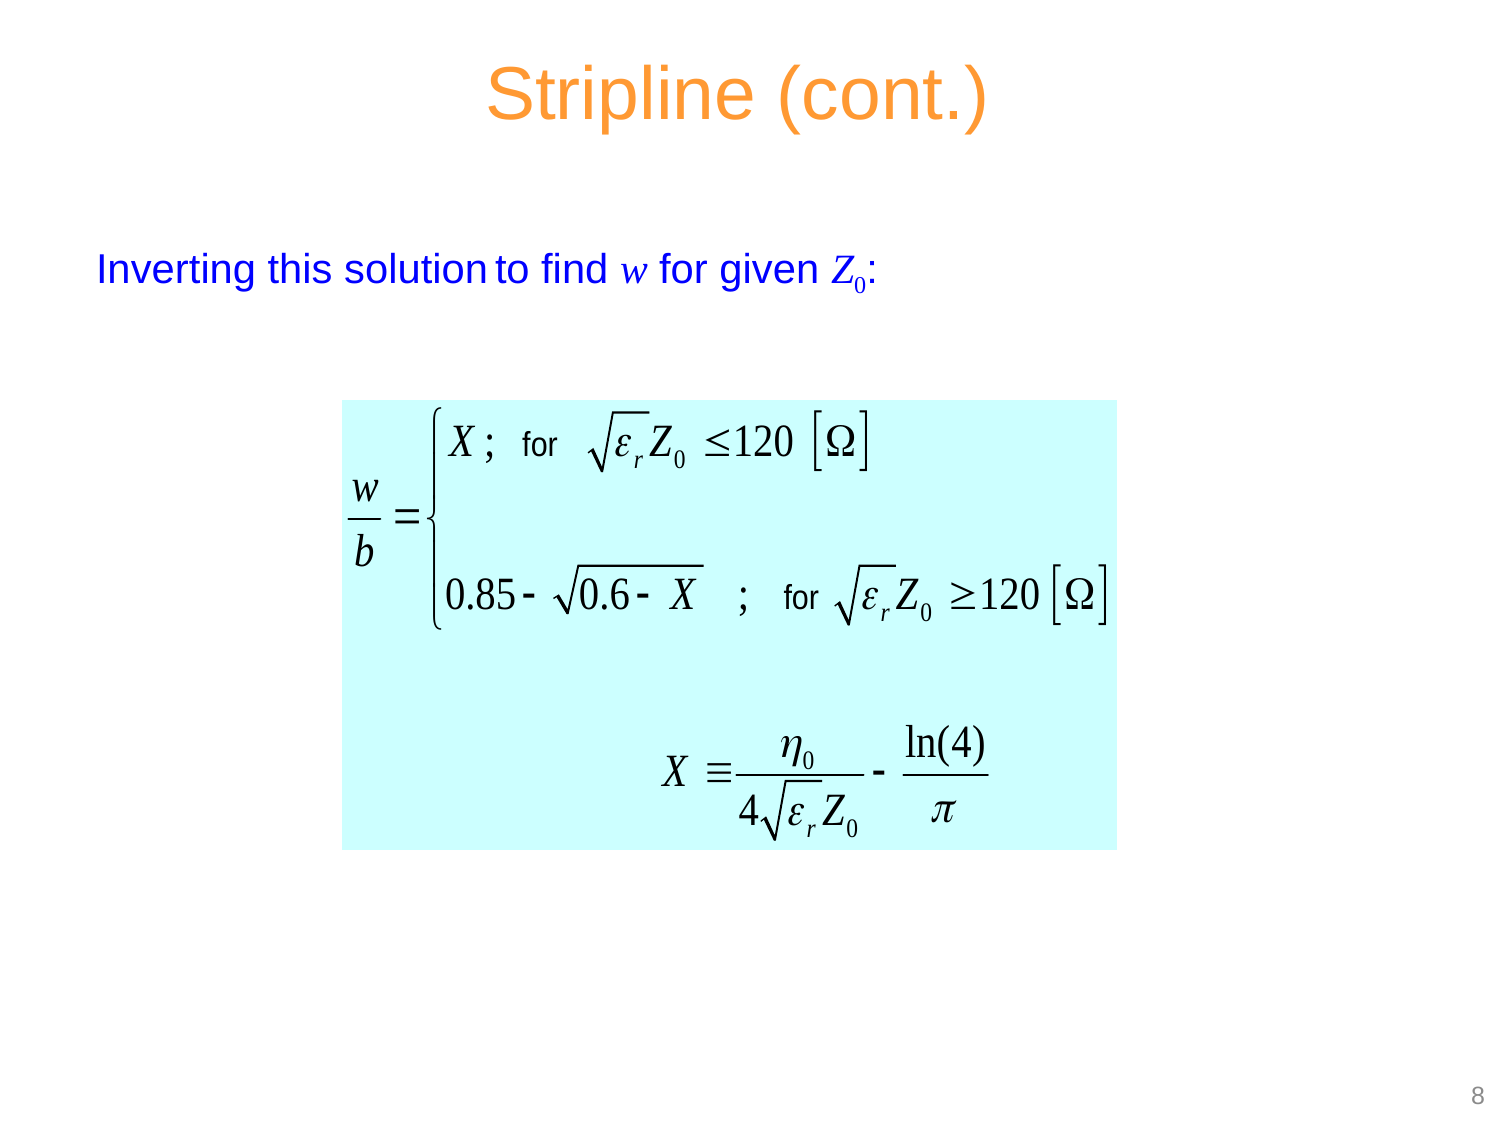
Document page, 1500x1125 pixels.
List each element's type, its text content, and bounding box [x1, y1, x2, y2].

text_box Stripline (cont.) [287, 37, 1188, 143]
text_box Inverting this solution to find w for given Z0: [81, 234, 919, 306]
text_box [341, 399, 1118, 851]
slide_number 8 [1149, 1065, 1500, 1125]
